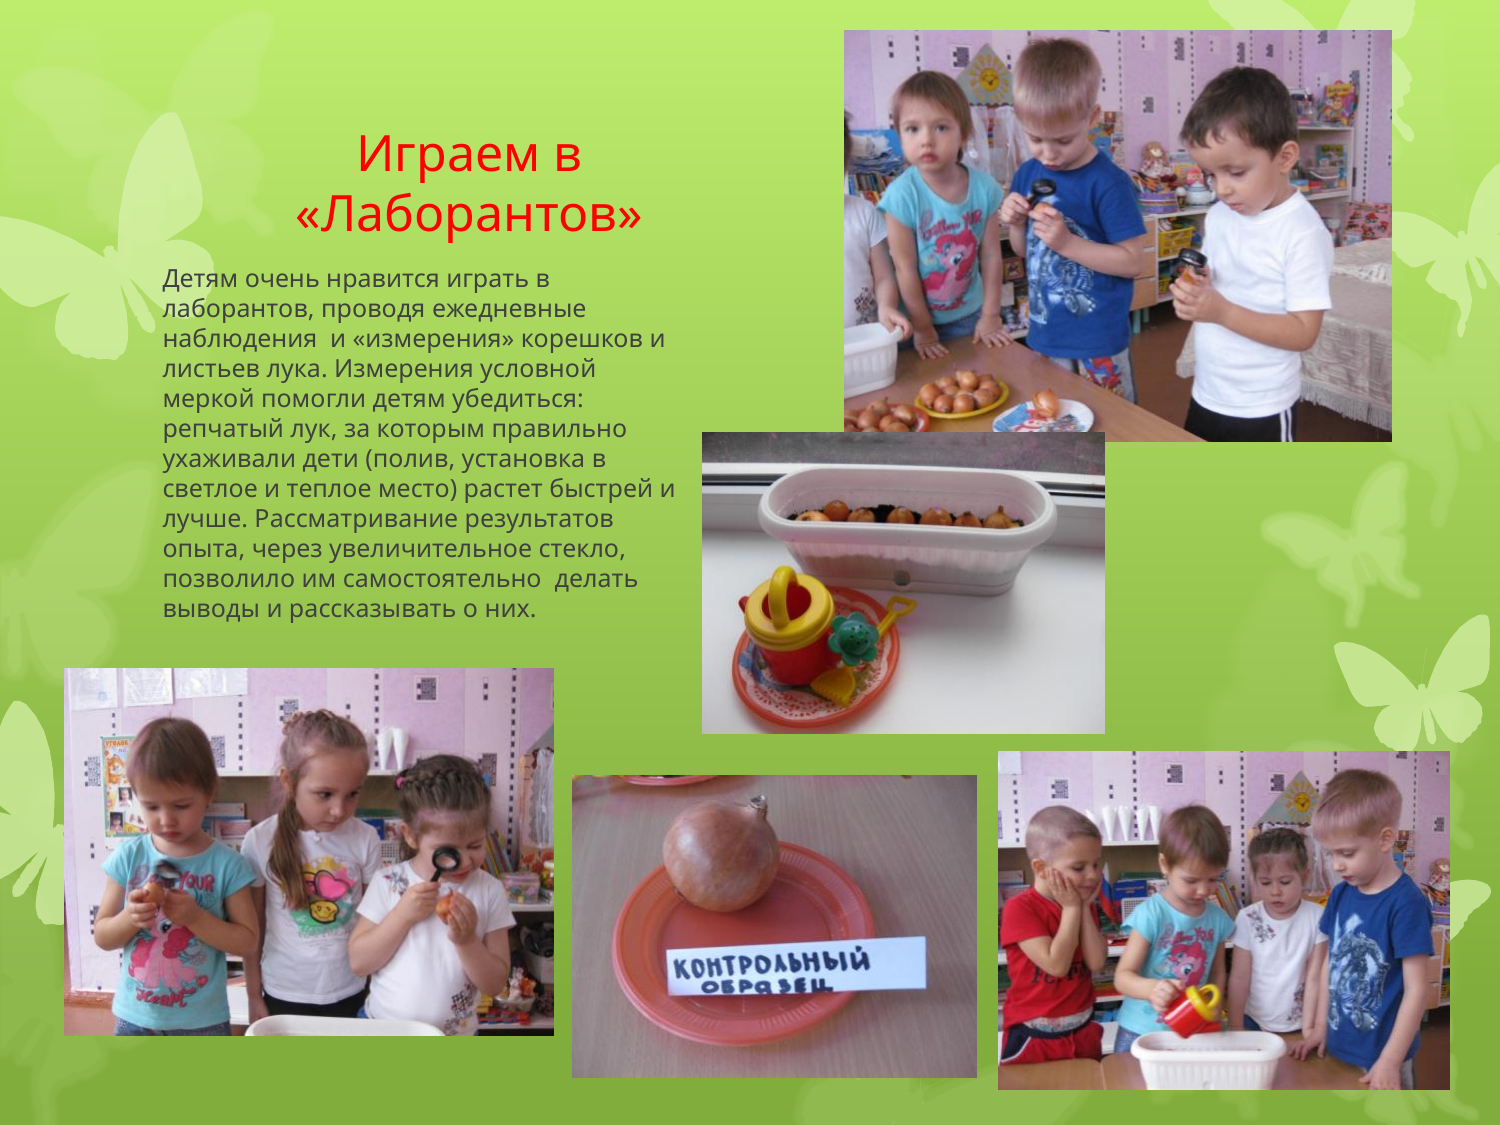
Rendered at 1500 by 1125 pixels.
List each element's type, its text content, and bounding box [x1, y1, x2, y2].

picture [702, 30, 1393, 735]
list Детям очень нравится играть в лаборантов, проводя ежедневные наблюдения и «измерения» корешков и листьев лука. Измерения условной меркой помогли детям убедиться: репчатый лук, за которым правильно ухаживали дети (полив, установка в светлое и теплое место) растет быстрей и лучше. Рассматривание результатов опыта, через увеличительное стекло, позволило им самостоятельно делать выводы и рассказывать о них. [147, 255, 704, 607]
picture [64, 668, 555, 1037]
picture [572, 774, 977, 1079]
title Играем в «Лаборантов» [171, 42, 768, 250]
picture [997, 750, 1450, 1091]
